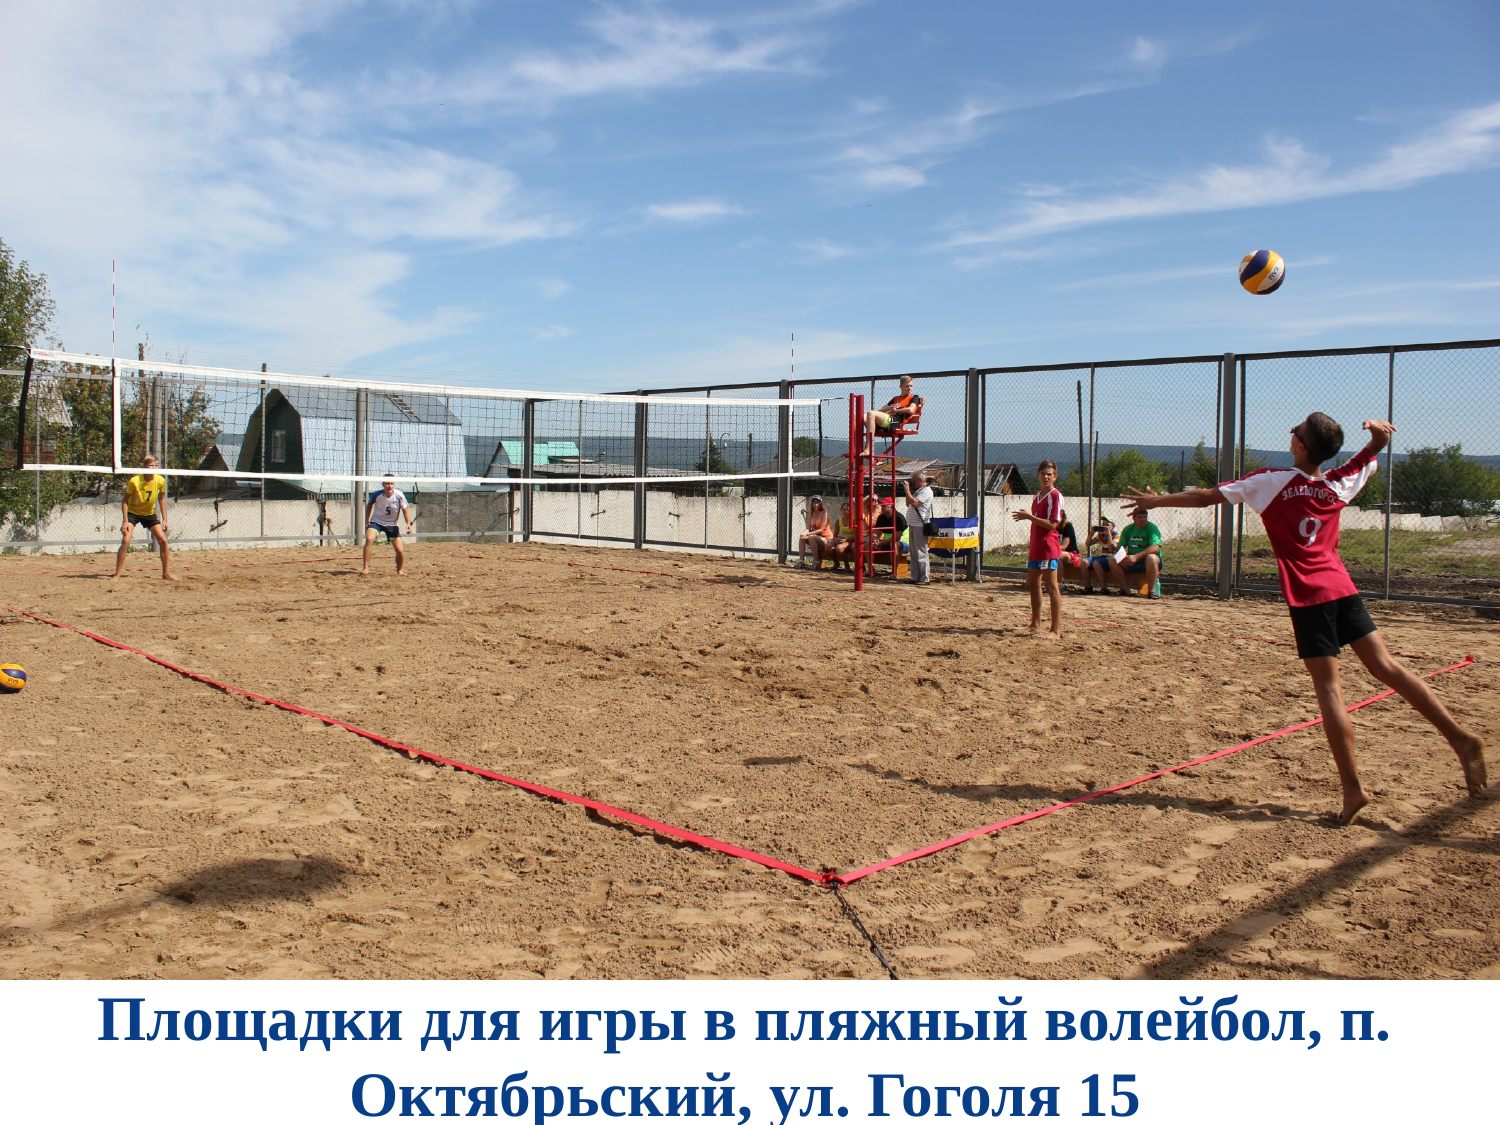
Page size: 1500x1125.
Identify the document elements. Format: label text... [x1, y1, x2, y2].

picture [0, 0, 1500, 981]
list Площадки для игры в пляжный волейбол, п. Октябрьский, ул. Гоголя 15 [78, 990, 1413, 1125]
